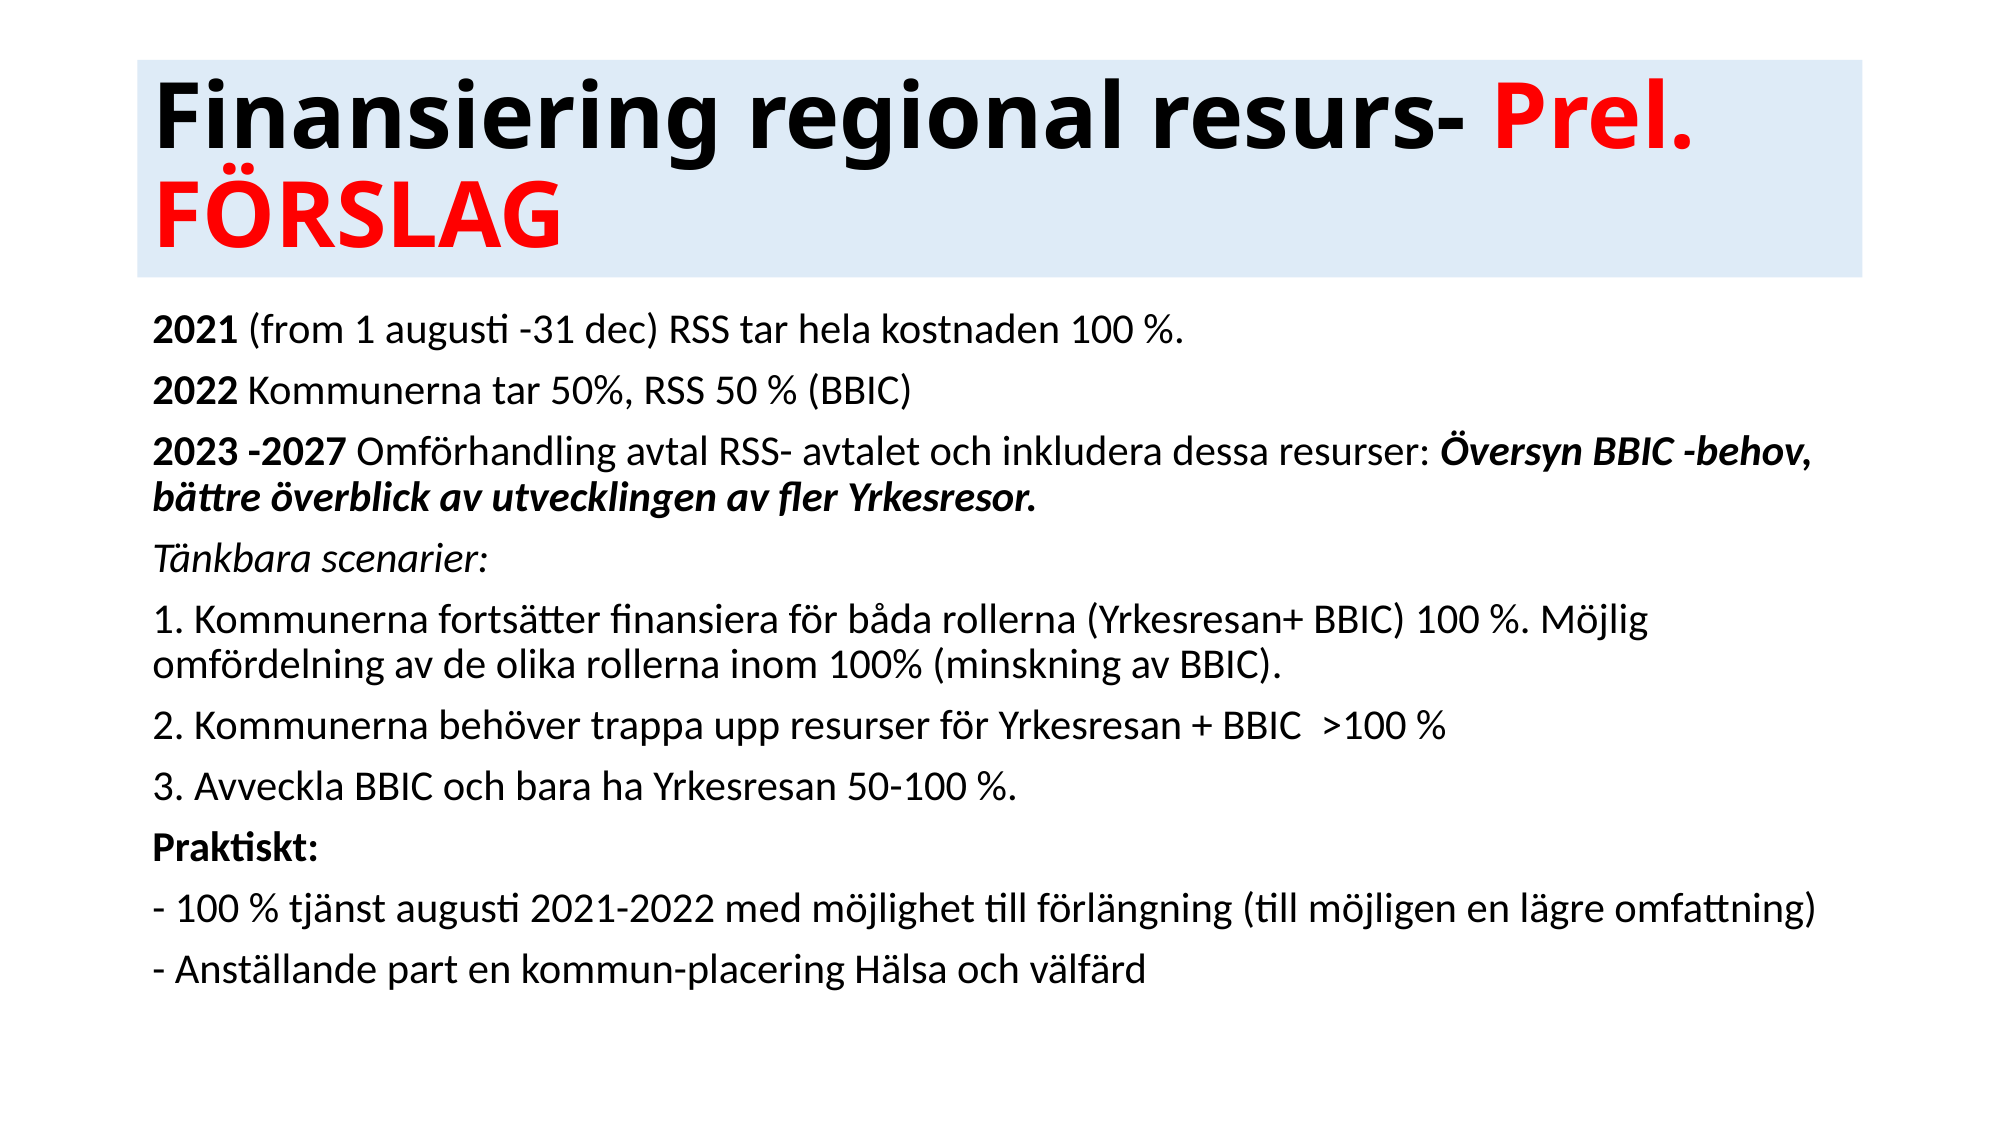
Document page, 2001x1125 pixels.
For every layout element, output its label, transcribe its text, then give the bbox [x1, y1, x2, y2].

list 2021 (from 1 augusti -31 dec) RSS tar hela kostnaden 100 %. 2022 Kommunerna tar 50%, RSS 50 % (BBIC) 2023 -2027 Omförhandling avtal RSS- avtalet och inkludera dessa resurser: Översyn BBIC -behov, bättre överblick av utvecklingen av fler Yrkesresor. Tänkbara scenarier: 1. Kommunerna fortsätter finansiera för båda rollerna (Yrkesresan+ BBIC) 100 %. Möjlig omfördelning av de olika rollerna inom 100% (minskning av BBIC). 2. Kommunerna behöver trappa upp resurser för Yrkesresan + BBIC >100 % 3. Avveckla BBIC och bara ha Yrkesresan 50-100 %. Praktiskt: - 100 % tjänst augusti 2021-2022 med möjlighet till förlängning (till möjligen en lägre omfattning) - Anställande part en kommun-placering Hälsa och välfärd [137, 299, 1863, 1014]
title Finansiering regional resurs- Prel. FÖRSLAG [137, 59, 1863, 278]
